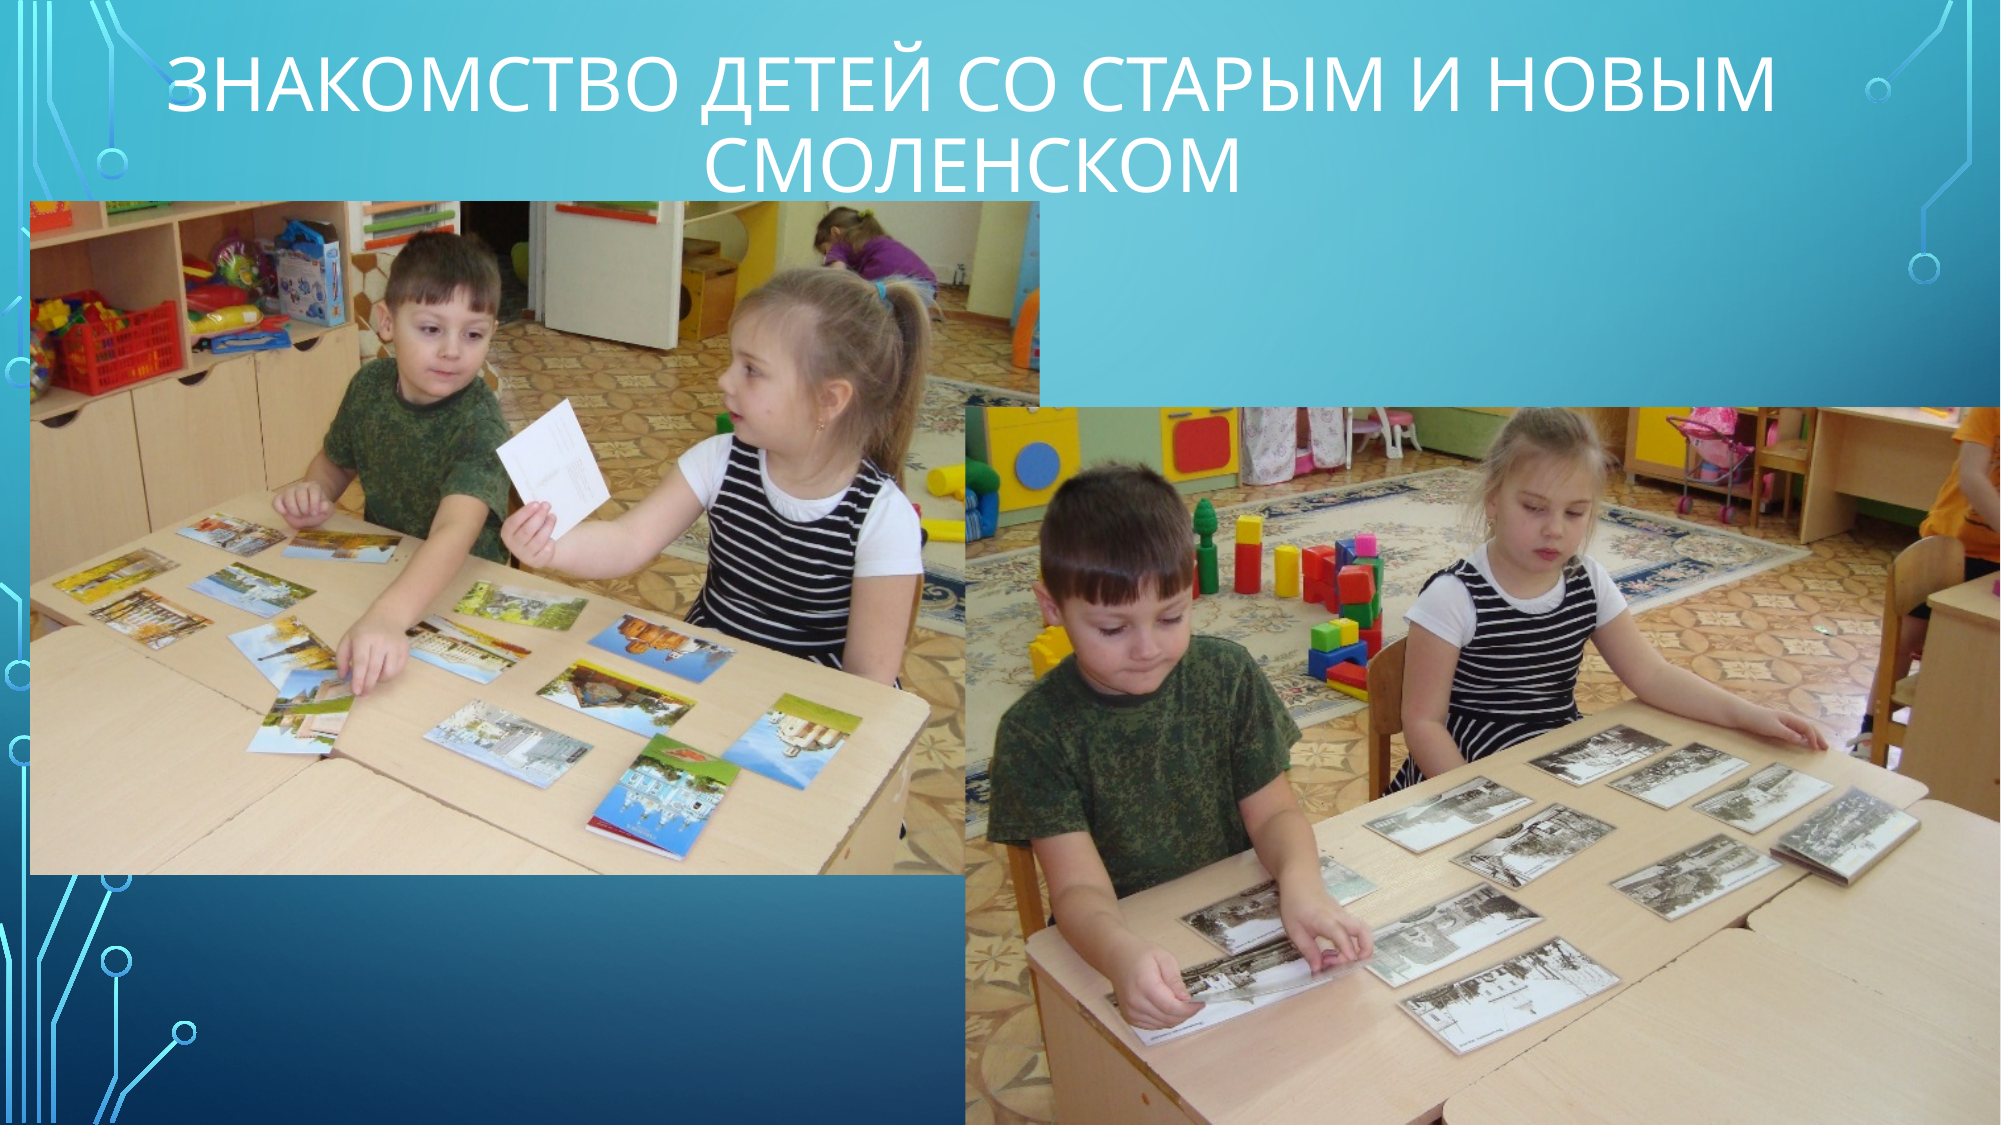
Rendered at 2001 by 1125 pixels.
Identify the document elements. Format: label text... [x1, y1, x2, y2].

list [29, 201, 1040, 875]
picture [964, 406, 2000, 1125]
title Знакомство детей со старым и новым Смоленском [135, 0, 1813, 255]
